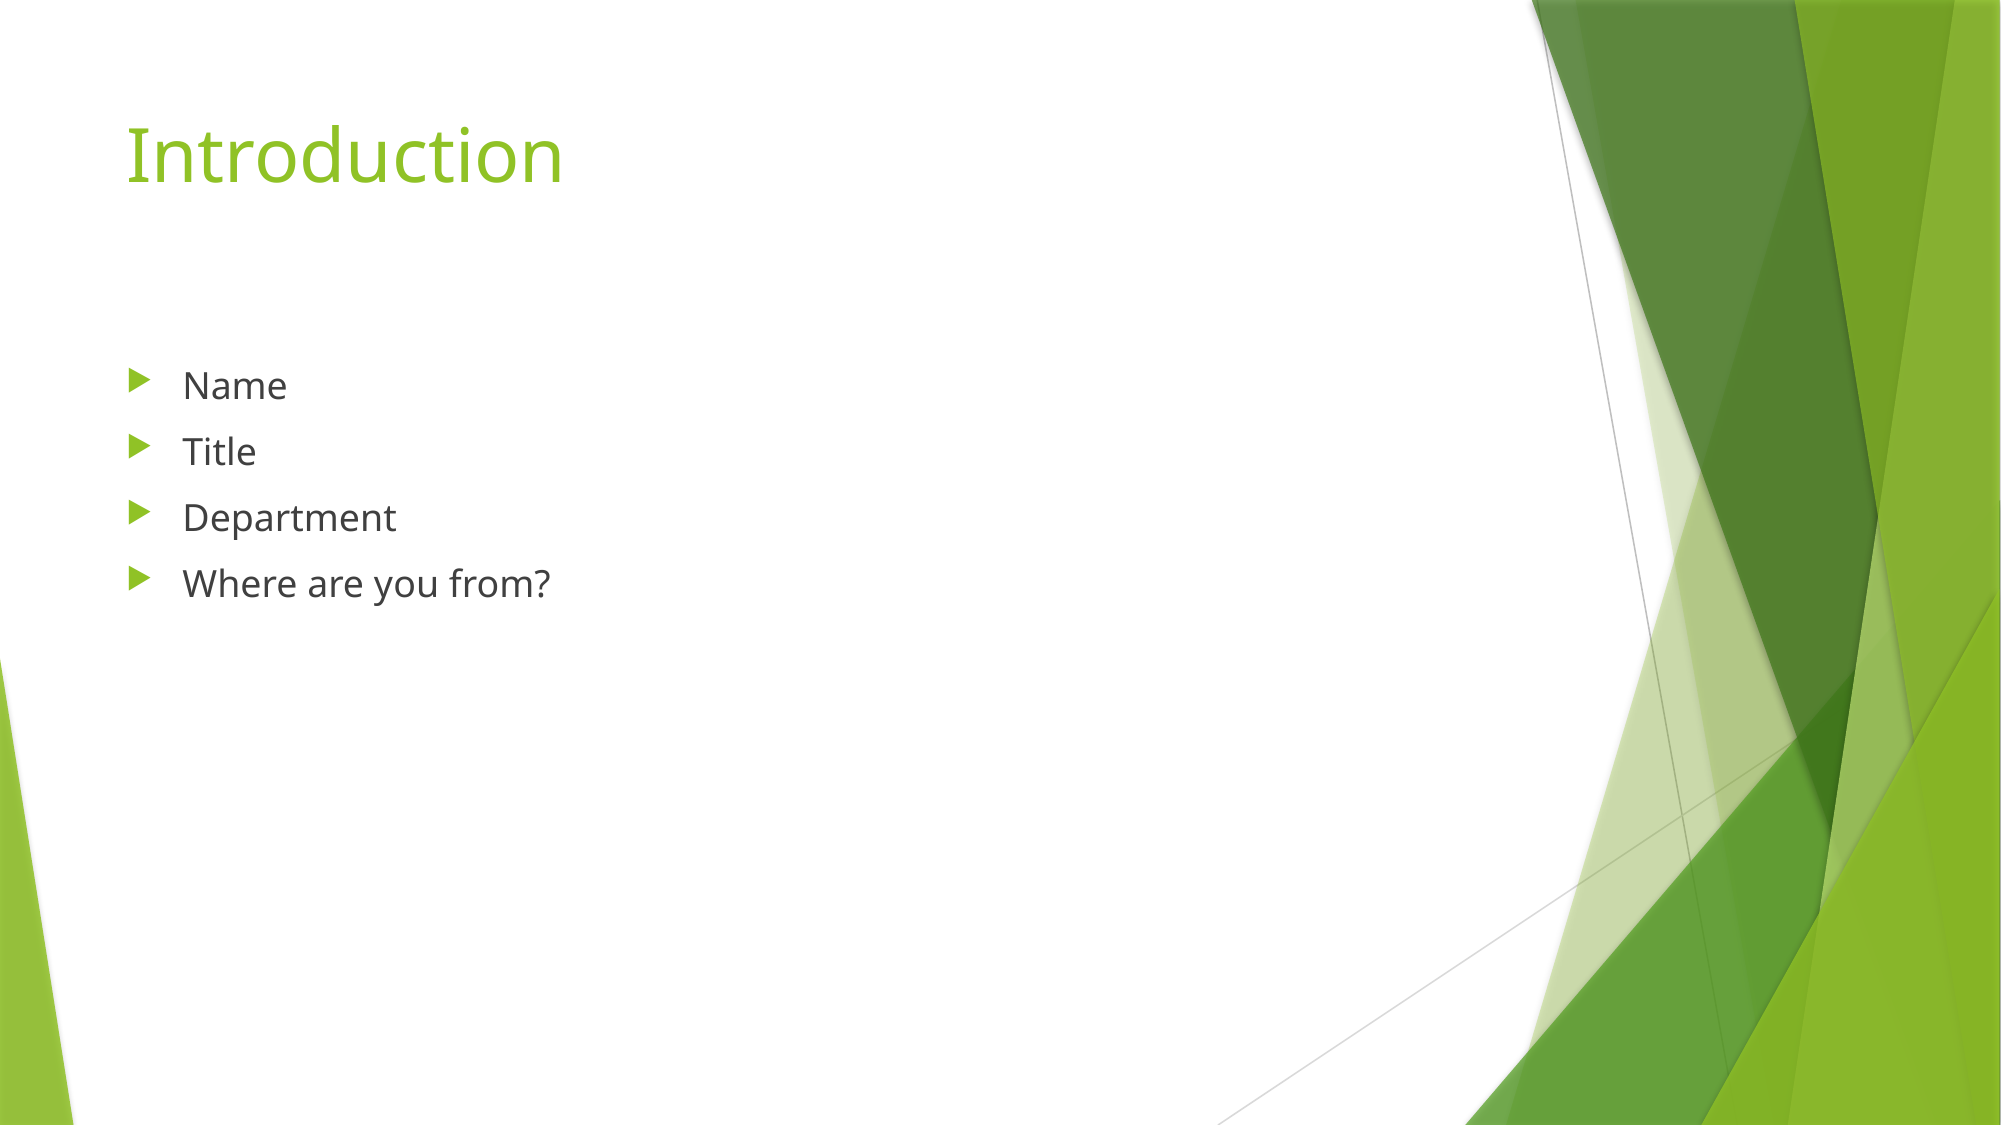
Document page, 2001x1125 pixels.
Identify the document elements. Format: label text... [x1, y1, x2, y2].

title Introduction [111, 99, 1522, 317]
list Name Title Department Where are you from? [111, 354, 1522, 992]
